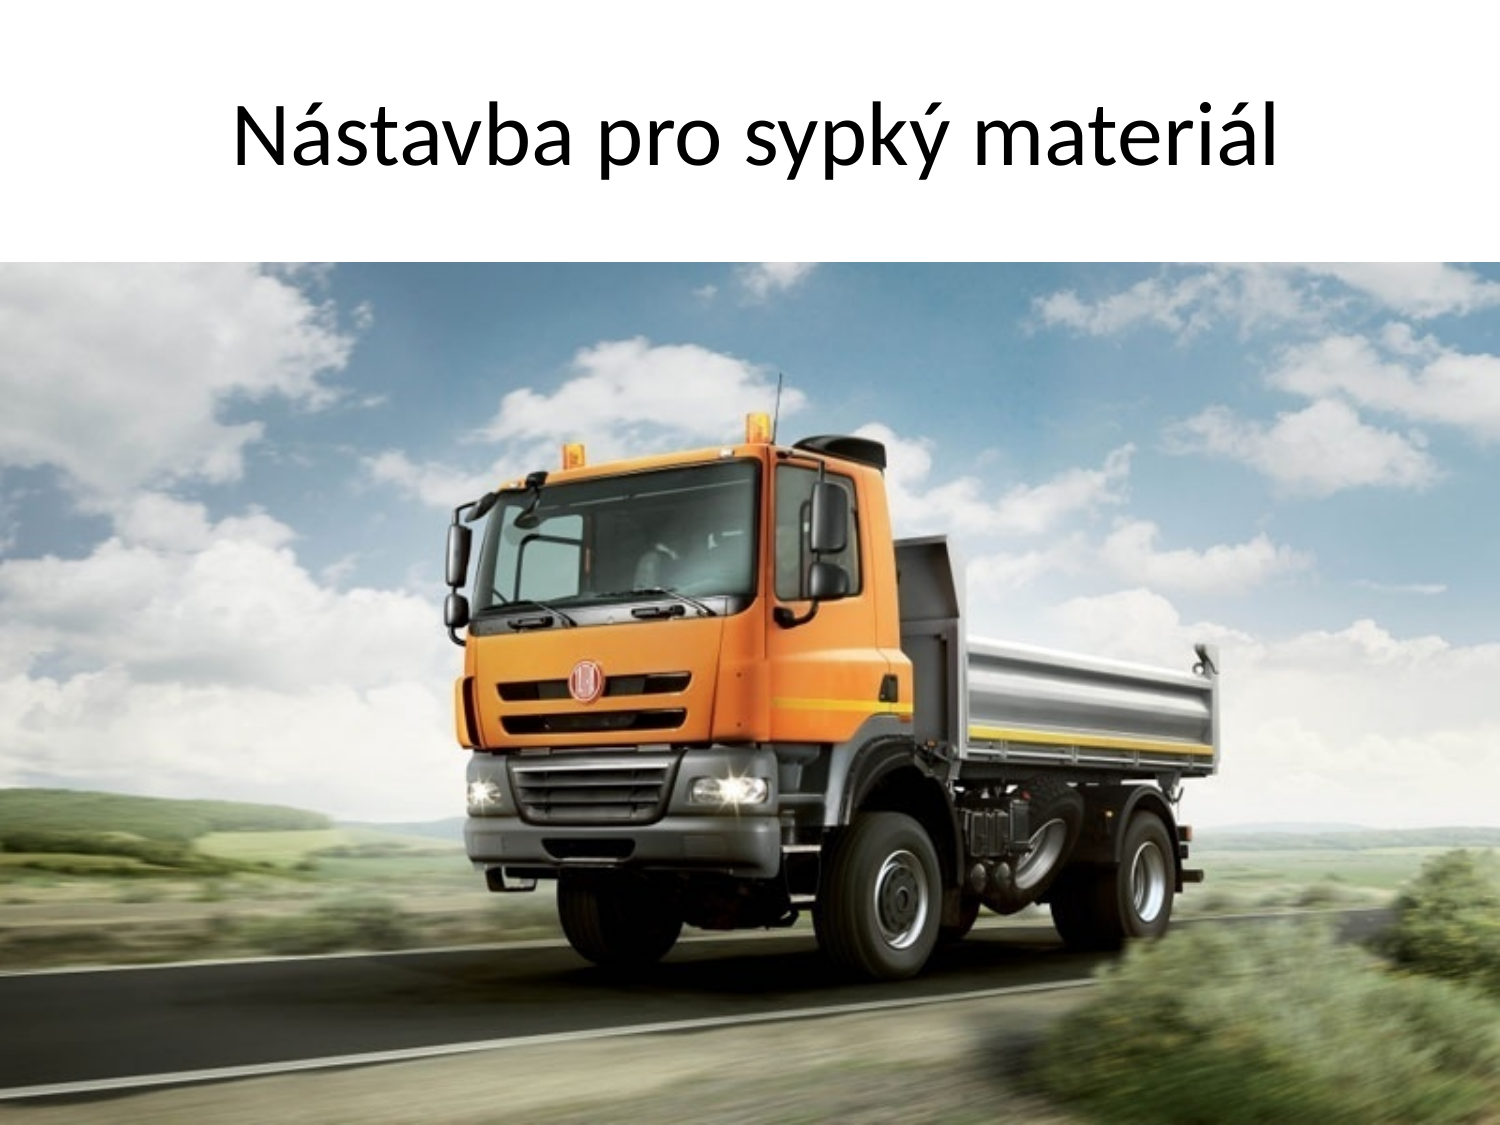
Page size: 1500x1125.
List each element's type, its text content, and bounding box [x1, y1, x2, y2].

picture [0, 262, 1500, 1125]
title Nástavba pro sypký materiál [82, 35, 1432, 223]
